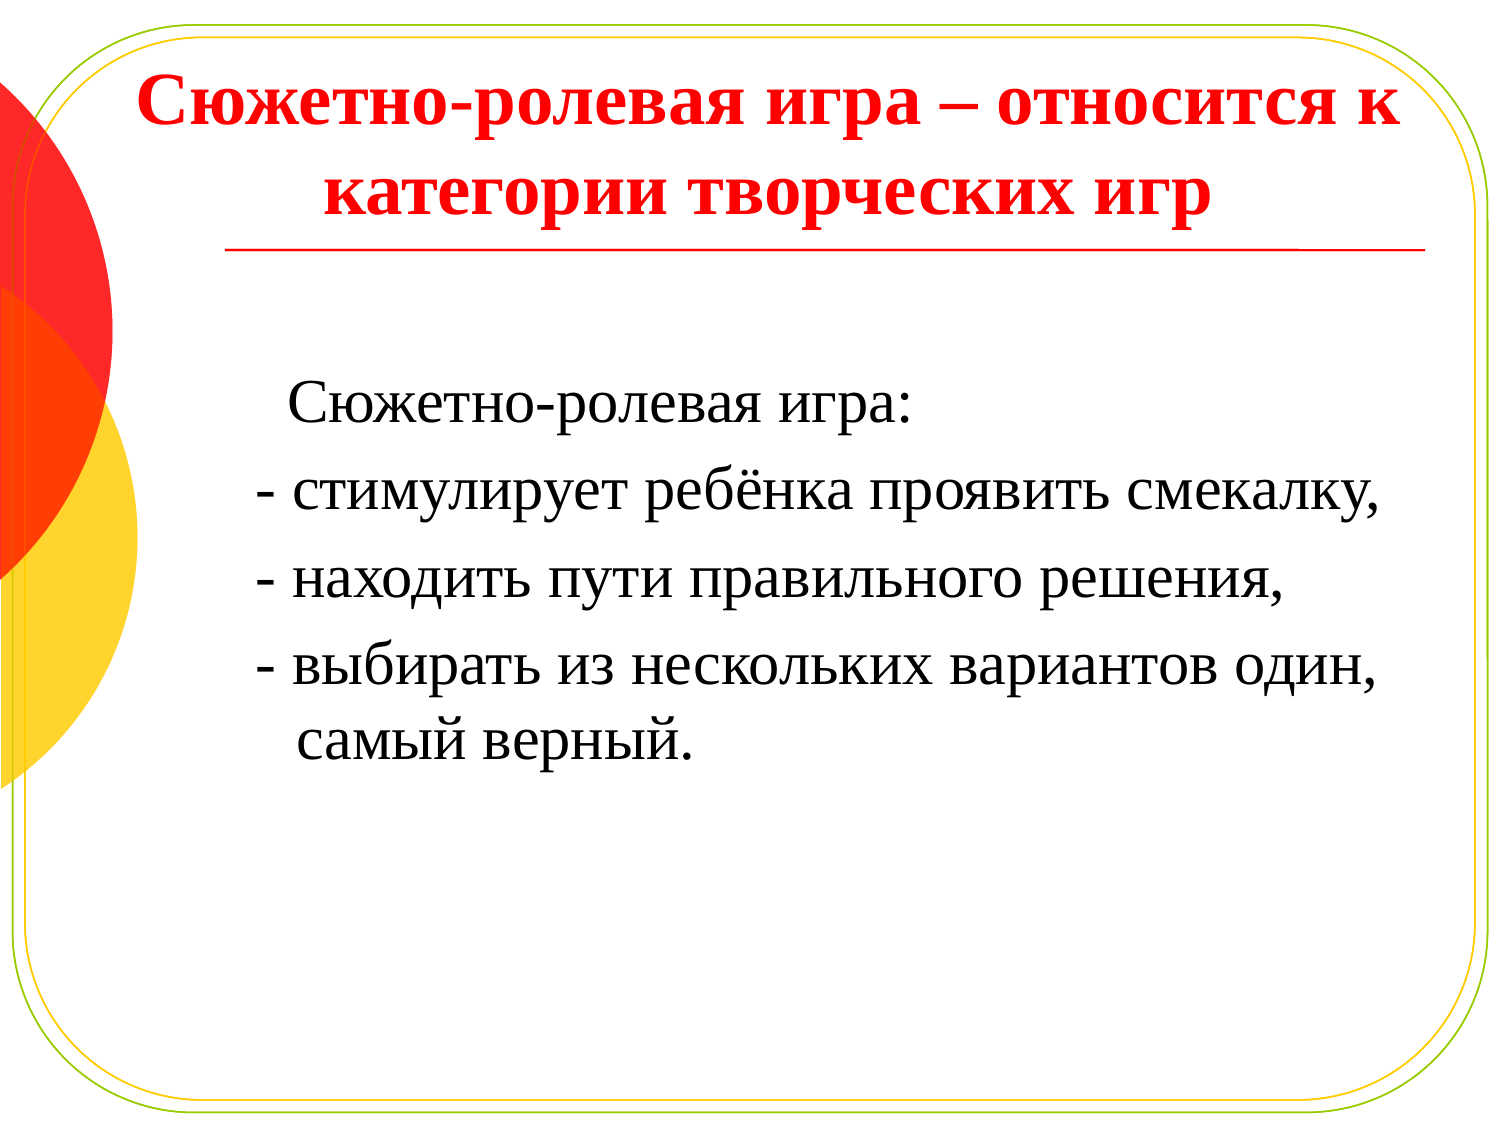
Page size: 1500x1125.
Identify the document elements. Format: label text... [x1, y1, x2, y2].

title Сюжетно-ролевая игра – относится к категории творческих игр [111, 49, 1425, 238]
list Cюжетно-ролевая игра: - стимулирует ребёнка проявить смекалку, - находить пути правильного решения, - выбирать из нескольких вариантов один, самый верный. [224, 266, 1425, 975]
